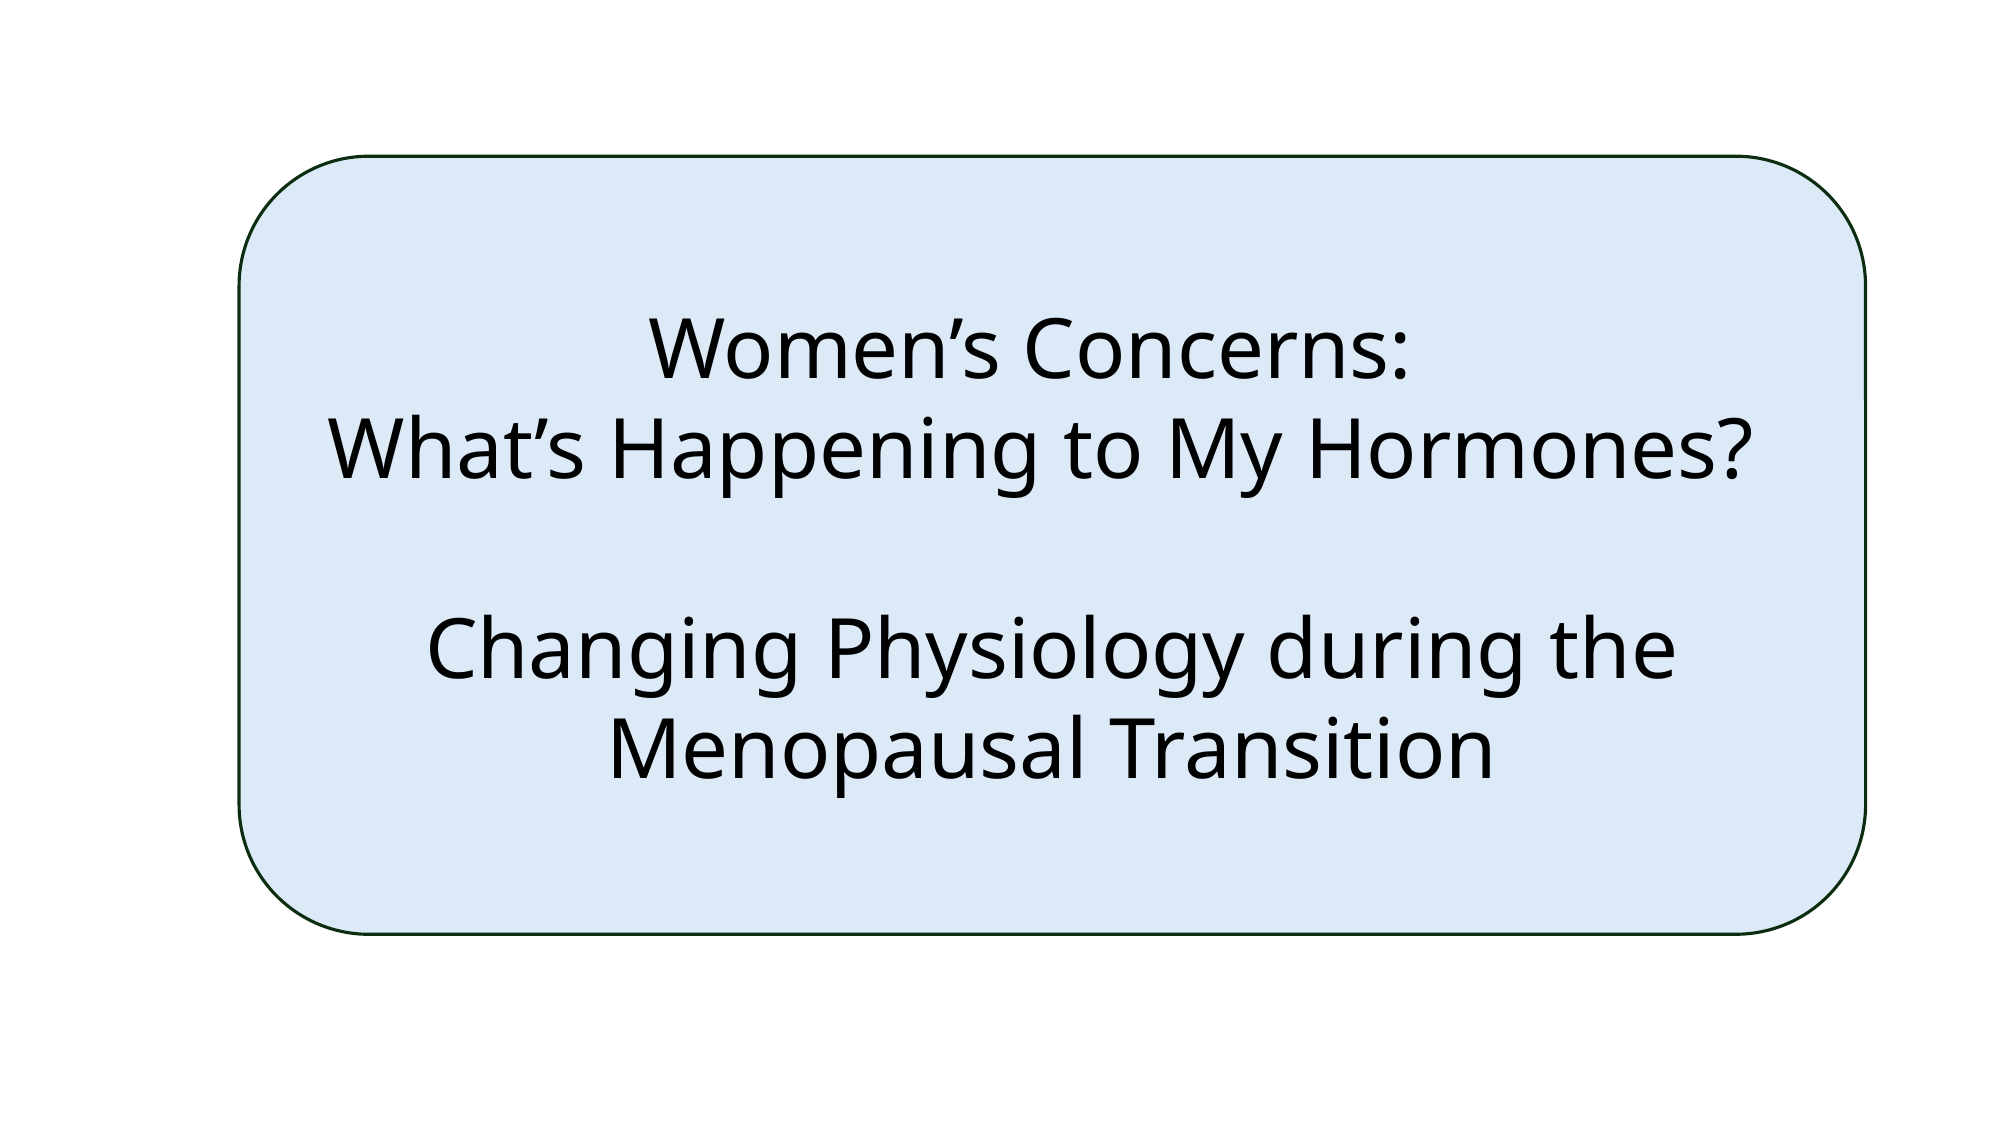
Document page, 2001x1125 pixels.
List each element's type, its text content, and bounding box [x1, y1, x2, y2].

text_box Women’s Concerns: What’s Happening to My Hormones? Changing Physiology during the Menopausal Transition [237, 154, 1868, 936]
